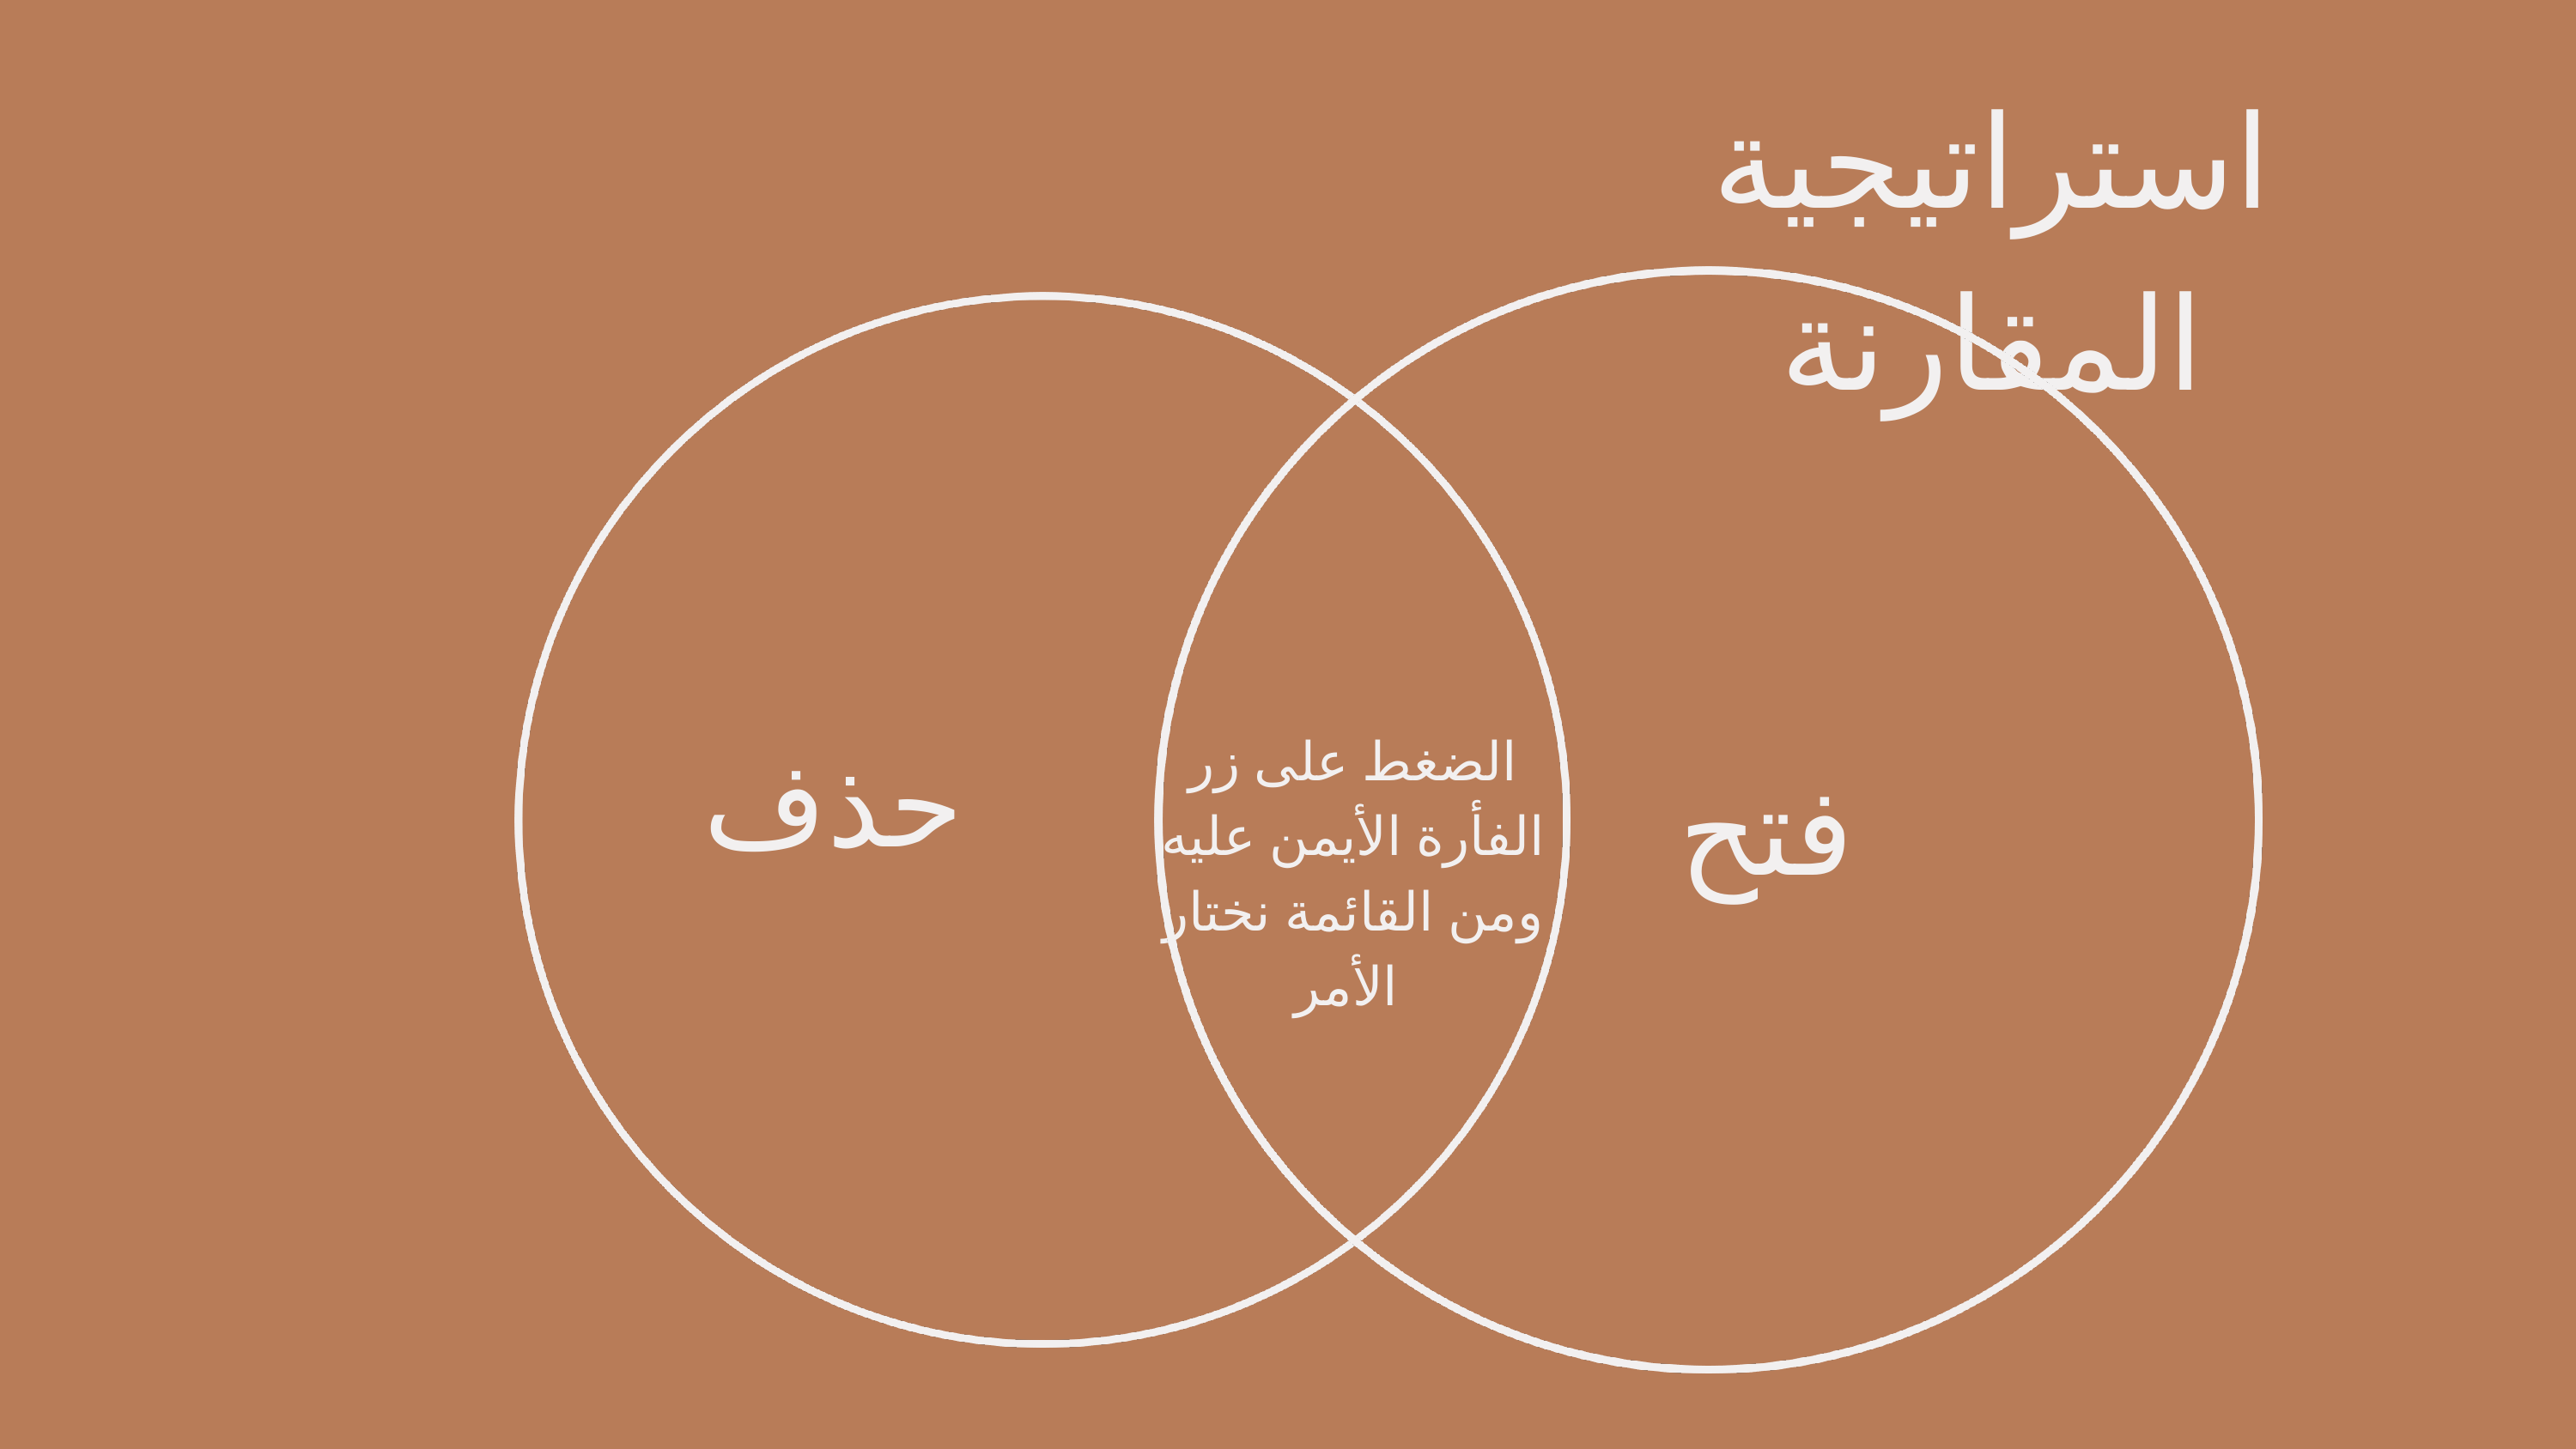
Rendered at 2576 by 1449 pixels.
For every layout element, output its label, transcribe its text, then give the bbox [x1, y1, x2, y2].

picture [514, 265, 2263, 1373]
text_box استراتيجية المقارنة [1553, 52, 2432, 416]
